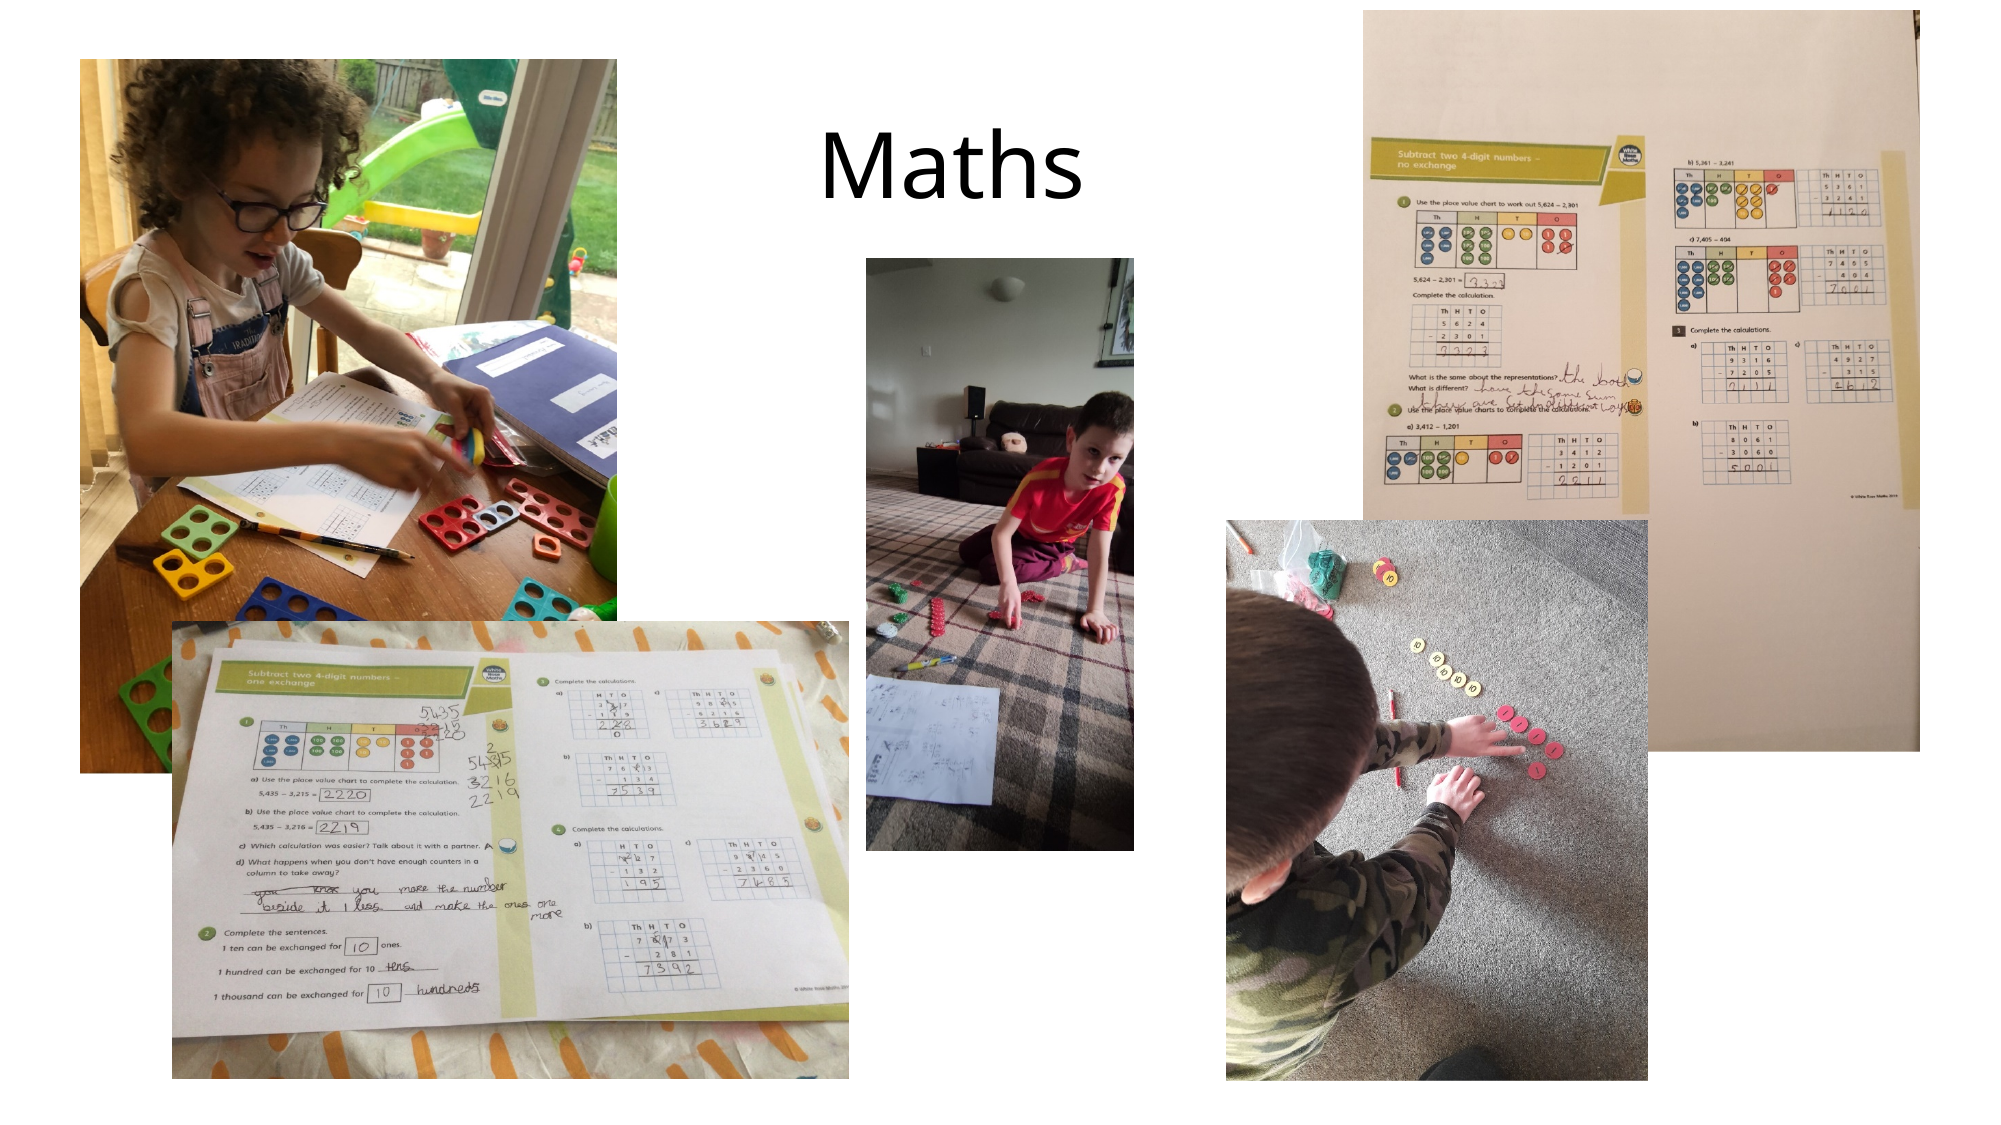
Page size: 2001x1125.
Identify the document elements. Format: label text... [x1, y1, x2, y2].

title Maths [617, 59, 1363, 278]
picture [1226, 10, 1920, 1081]
picture [172, 621, 849, 1079]
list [80, 59, 617, 774]
picture [866, 258, 1134, 851]
